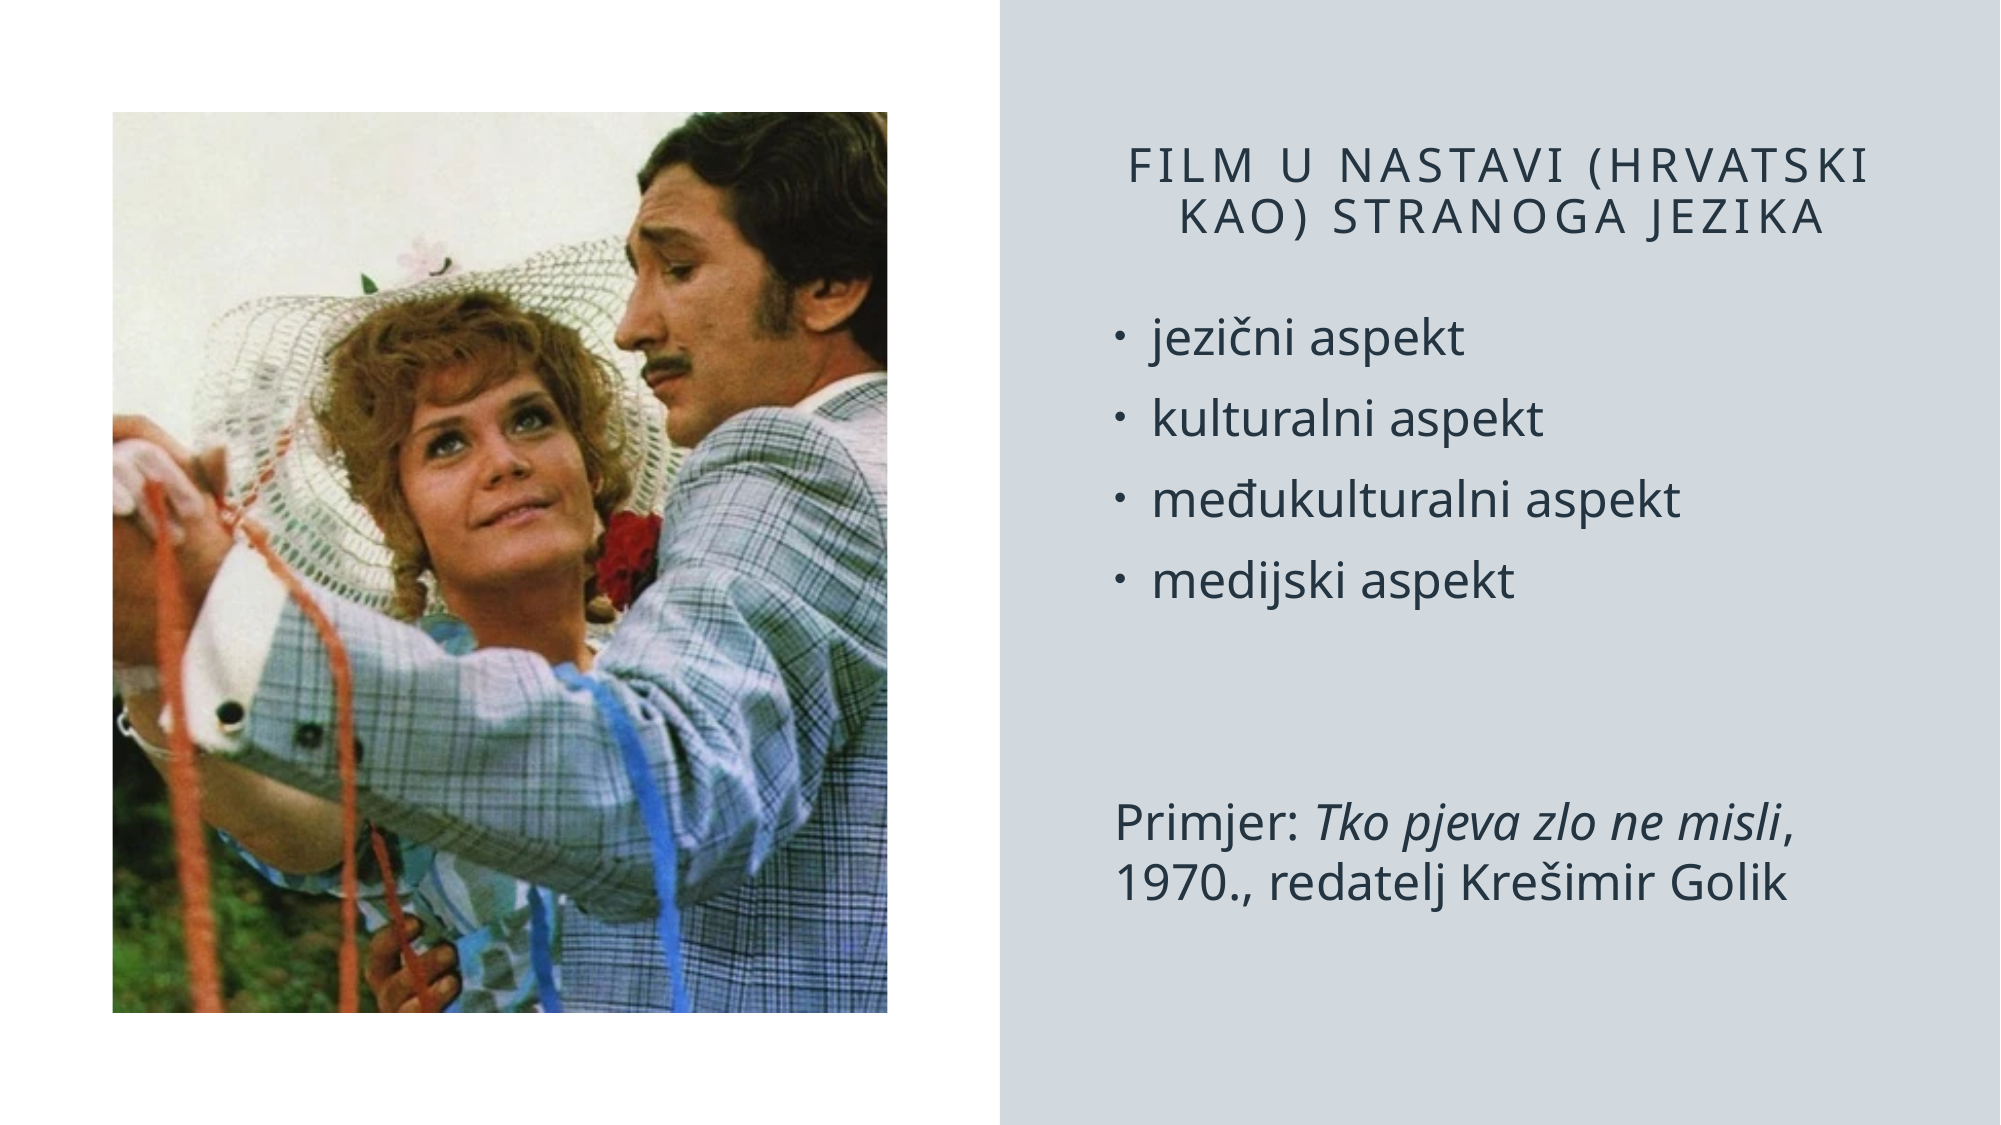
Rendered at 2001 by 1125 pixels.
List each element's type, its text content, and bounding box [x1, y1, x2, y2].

text_box [0, 0, 999, 1125]
text_box [999, 0, 2000, 1125]
picture [112, 112, 888, 1013]
title FILM U NASTAVI (hrvatski Kao) STRANOGA JEZIKA [1112, 83, 1891, 252]
list jezični aspekt kulturalni aspekt međukulturalni aspekt medijski aspekt Primjer: Tko pjeva zlo ne misli, 1970., redatelj Krešimir Golik [1099, 298, 1891, 1032]
